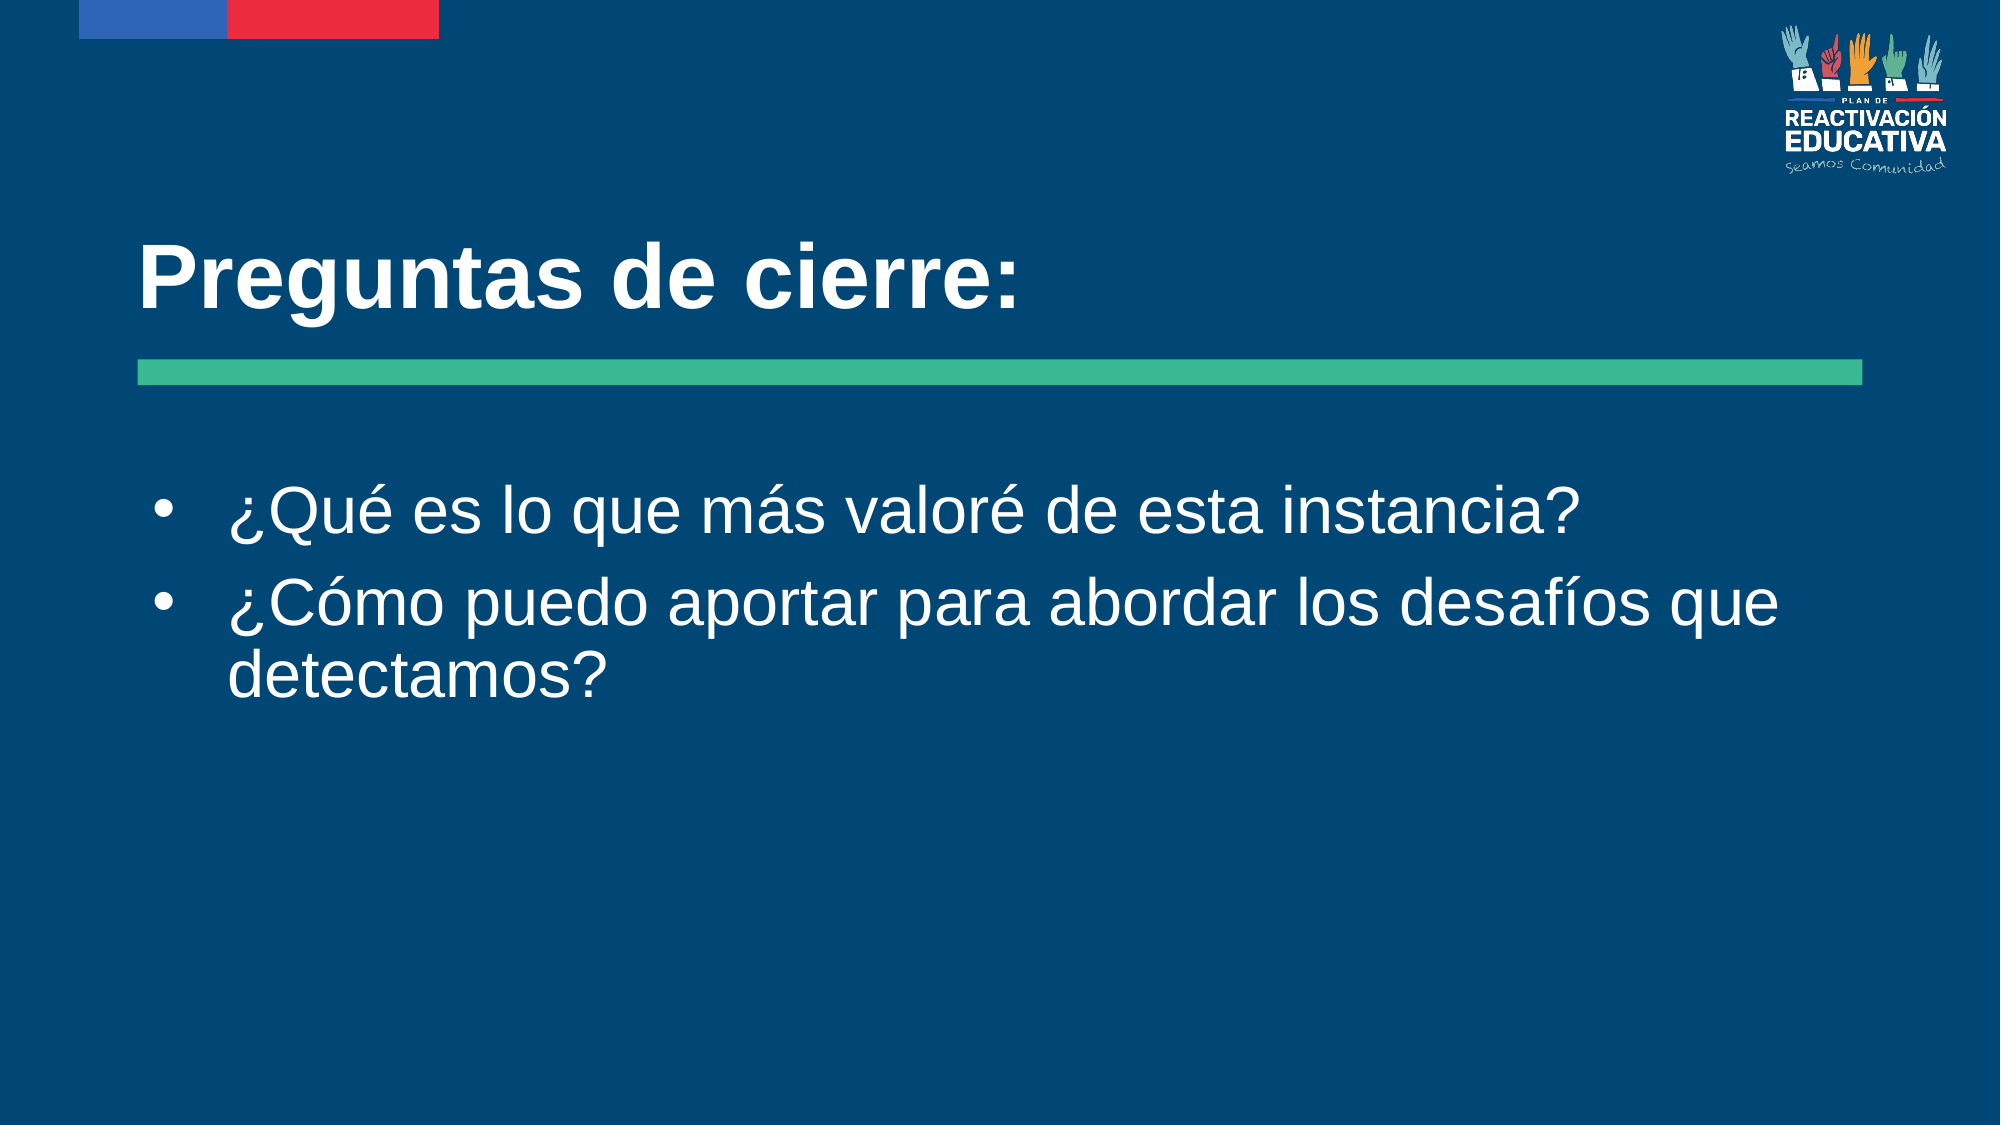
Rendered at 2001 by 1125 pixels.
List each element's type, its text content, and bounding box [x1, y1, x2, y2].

text_box ¿Qué es lo que más valoré de esta instancia? ¿Cómo puedo aportar para abordar los desafíos que detectamos? [137, 467, 1863, 1012]
text_box Preguntas de cierre: [137, 217, 1274, 328]
picture [78, 0, 439, 40]
text_box [137, 359, 1863, 386]
picture [1781, 25, 1946, 175]
